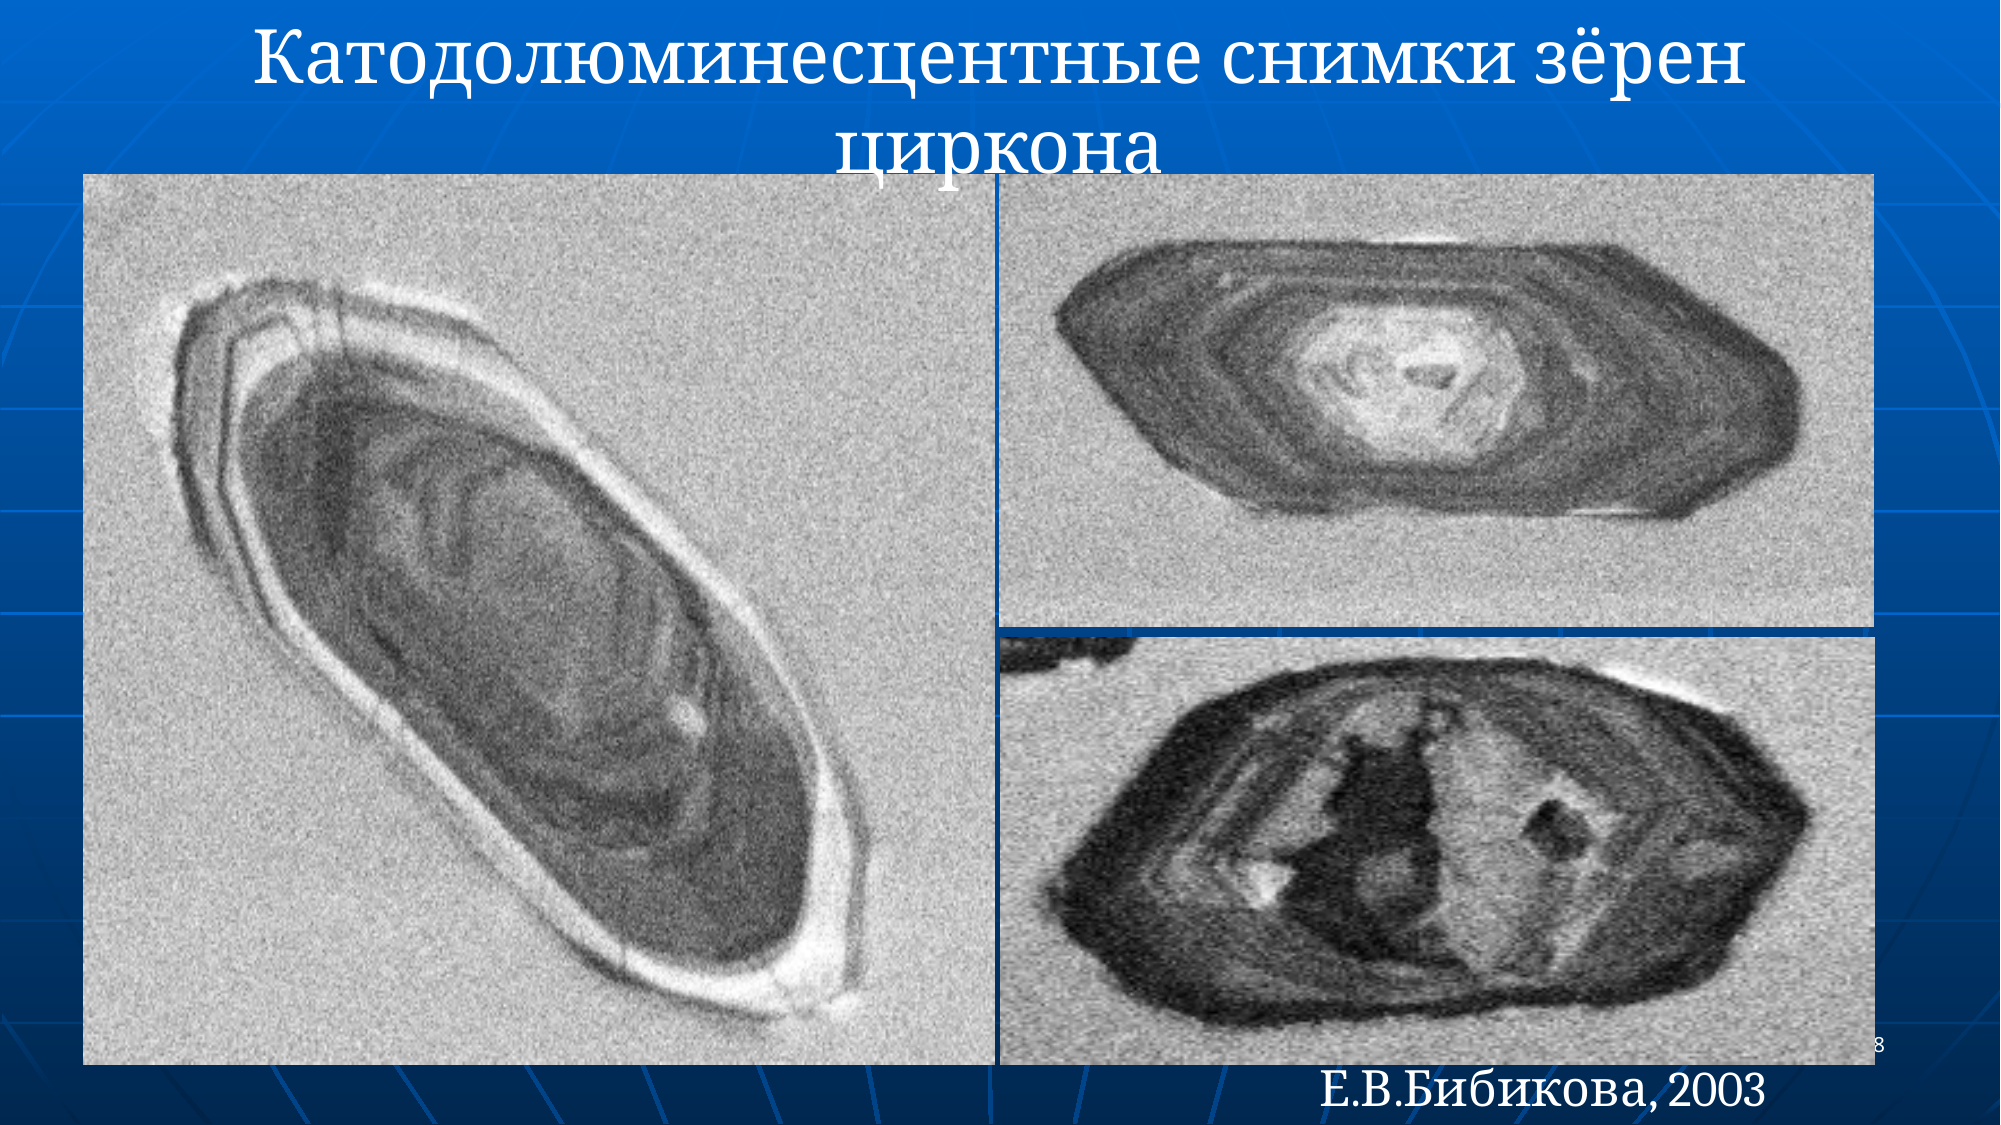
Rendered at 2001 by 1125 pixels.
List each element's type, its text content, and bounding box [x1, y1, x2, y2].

title Катодолюминесцентные снимки зёрен циркона [99, 38, 1901, 158]
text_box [999, 174, 1875, 628]
text_box Е.В.Бибикова, 2003 [1304, 1074, 1781, 1124]
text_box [83, 174, 996, 1065]
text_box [1000, 636, 1875, 1065]
slide_number 18 [1433, 1023, 1901, 1100]
